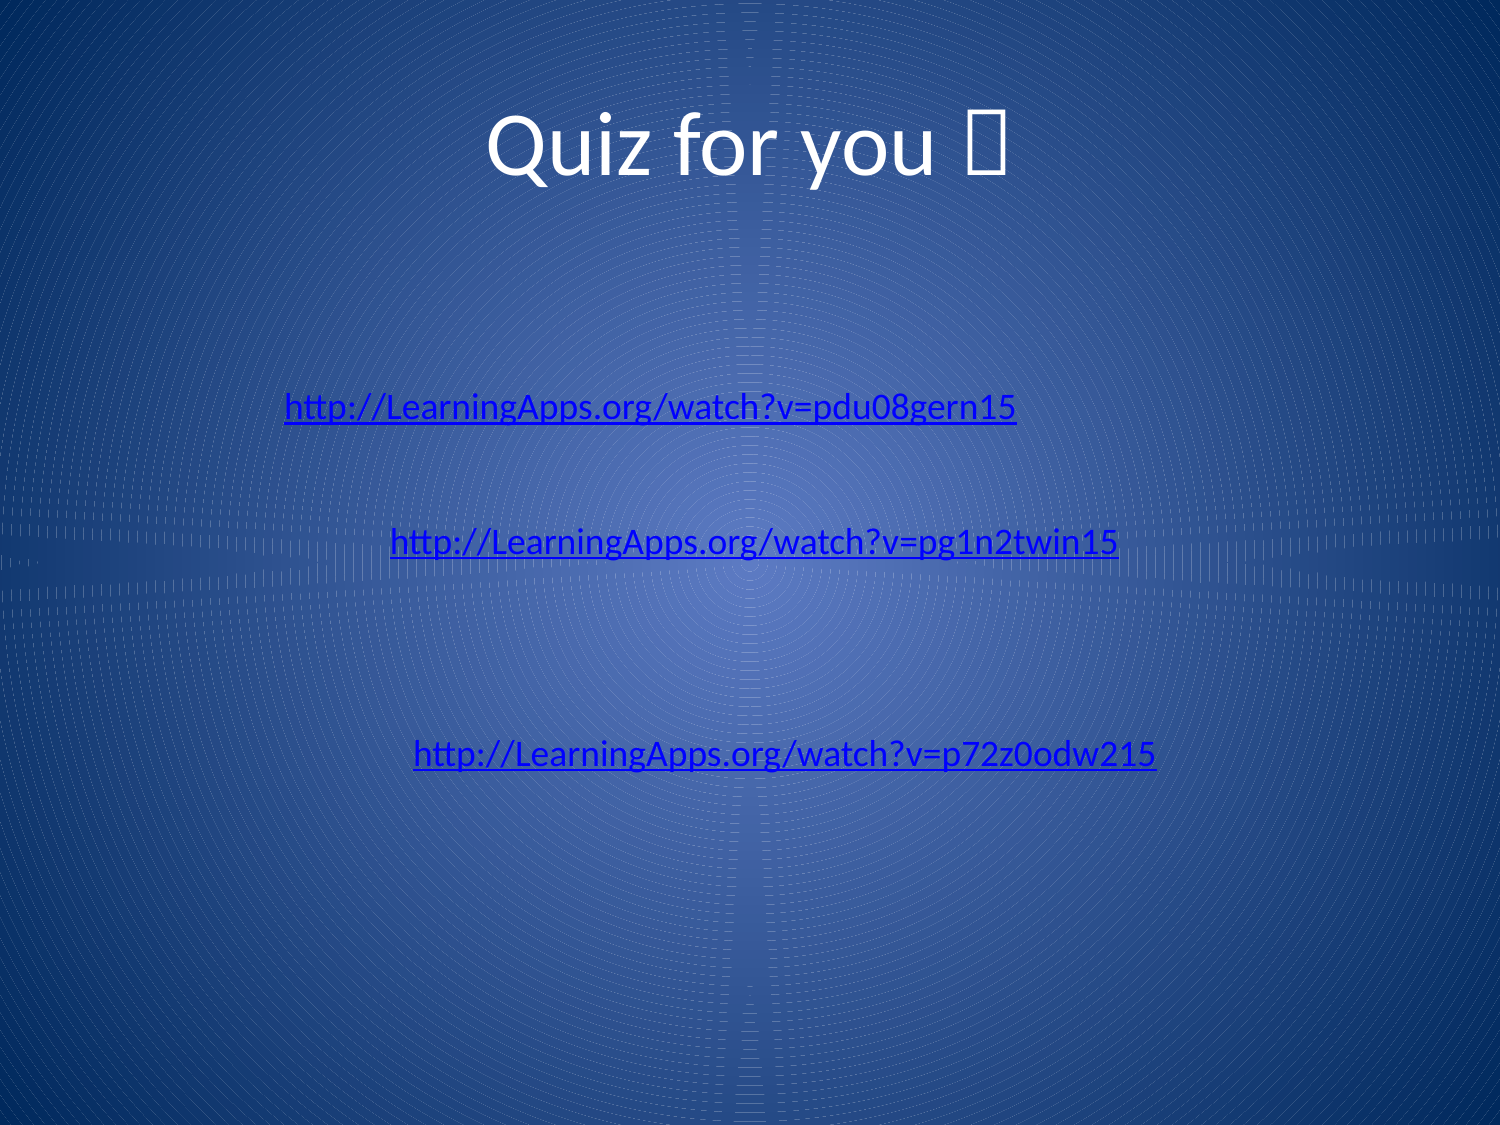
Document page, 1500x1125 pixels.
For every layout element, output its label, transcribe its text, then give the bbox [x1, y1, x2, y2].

title Quiz for you  [75, 45, 1425, 233]
text_box http://LearningApps.org/watch?v=pg1n2twin15 [375, 509, 1211, 615]
text_box http://LearningApps.org/watch?v=pdu08gern15 [269, 374, 1125, 480]
text_box http://LearningApps.org/watch?v=p72z0odw215 [398, 721, 1266, 827]
